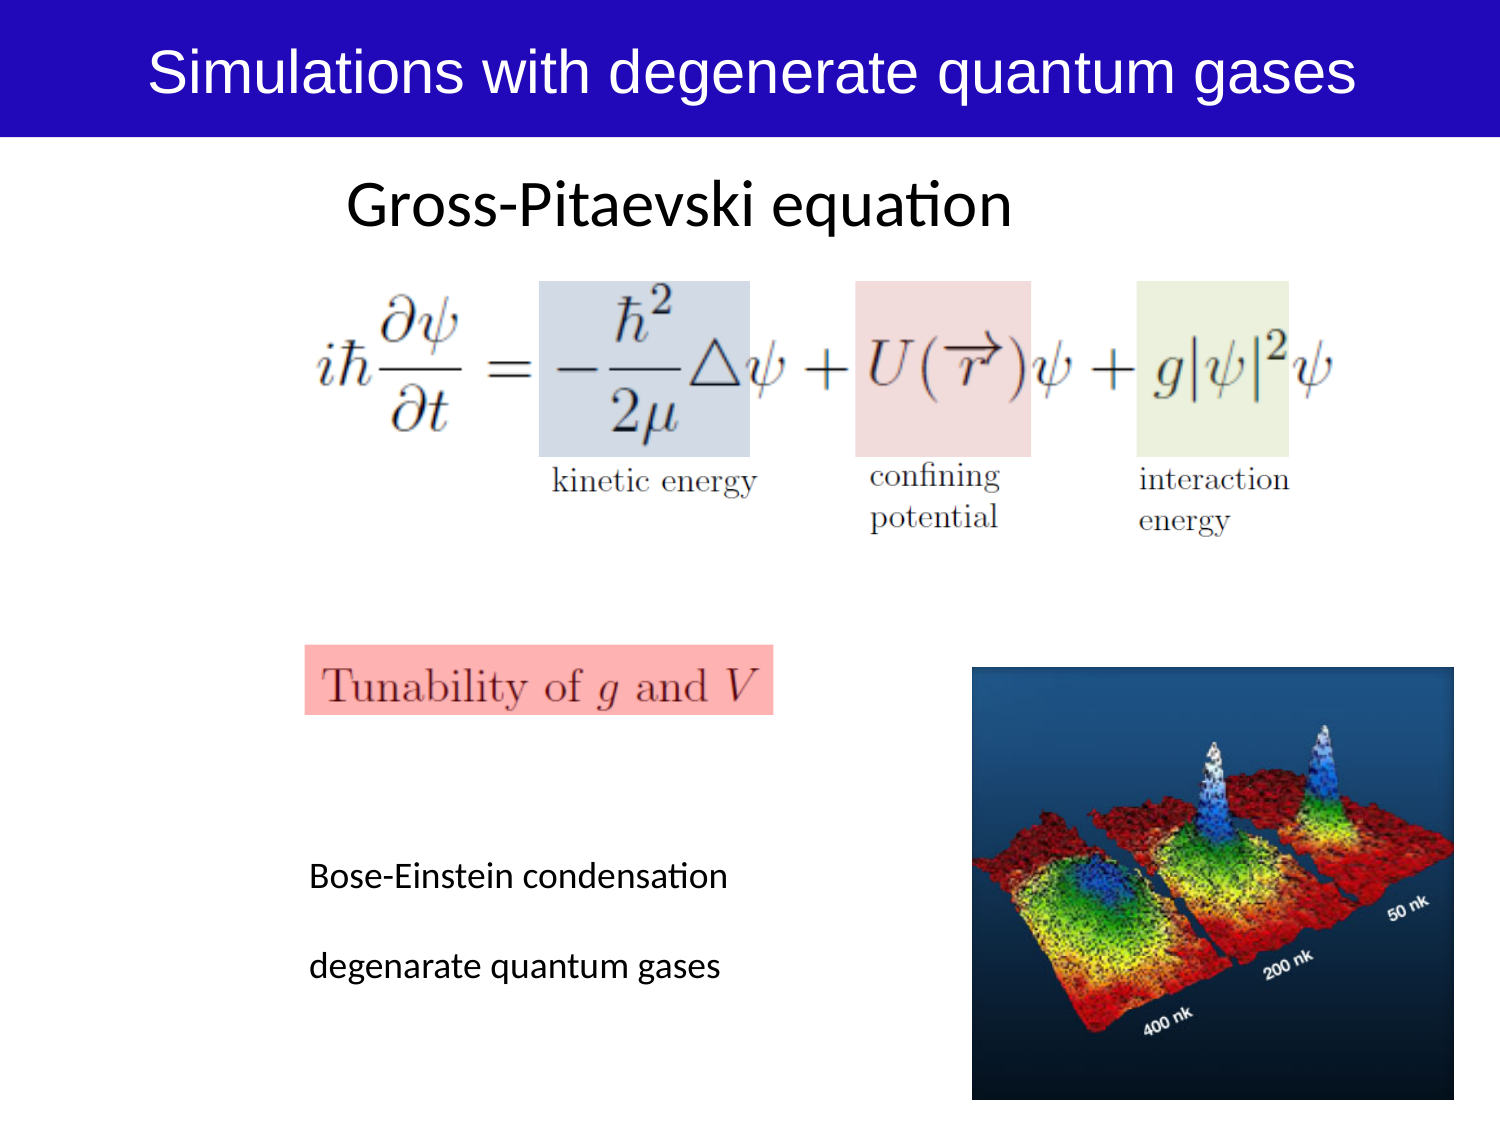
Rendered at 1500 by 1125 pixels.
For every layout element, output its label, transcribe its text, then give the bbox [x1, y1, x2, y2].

title Simulations with degenerate quantum gases [76, 0, 1430, 138]
text_box [303, 642, 775, 717]
text_box [0, 0, 1500, 139]
picture [316, 655, 777, 719]
text_box Bose-Einstein condensation degenarate quantum gases [294, 843, 745, 994]
picture [295, 262, 1372, 540]
picture [972, 667, 1454, 1100]
text_box Gross-Pitaevski equation [332, 152, 1029, 247]
